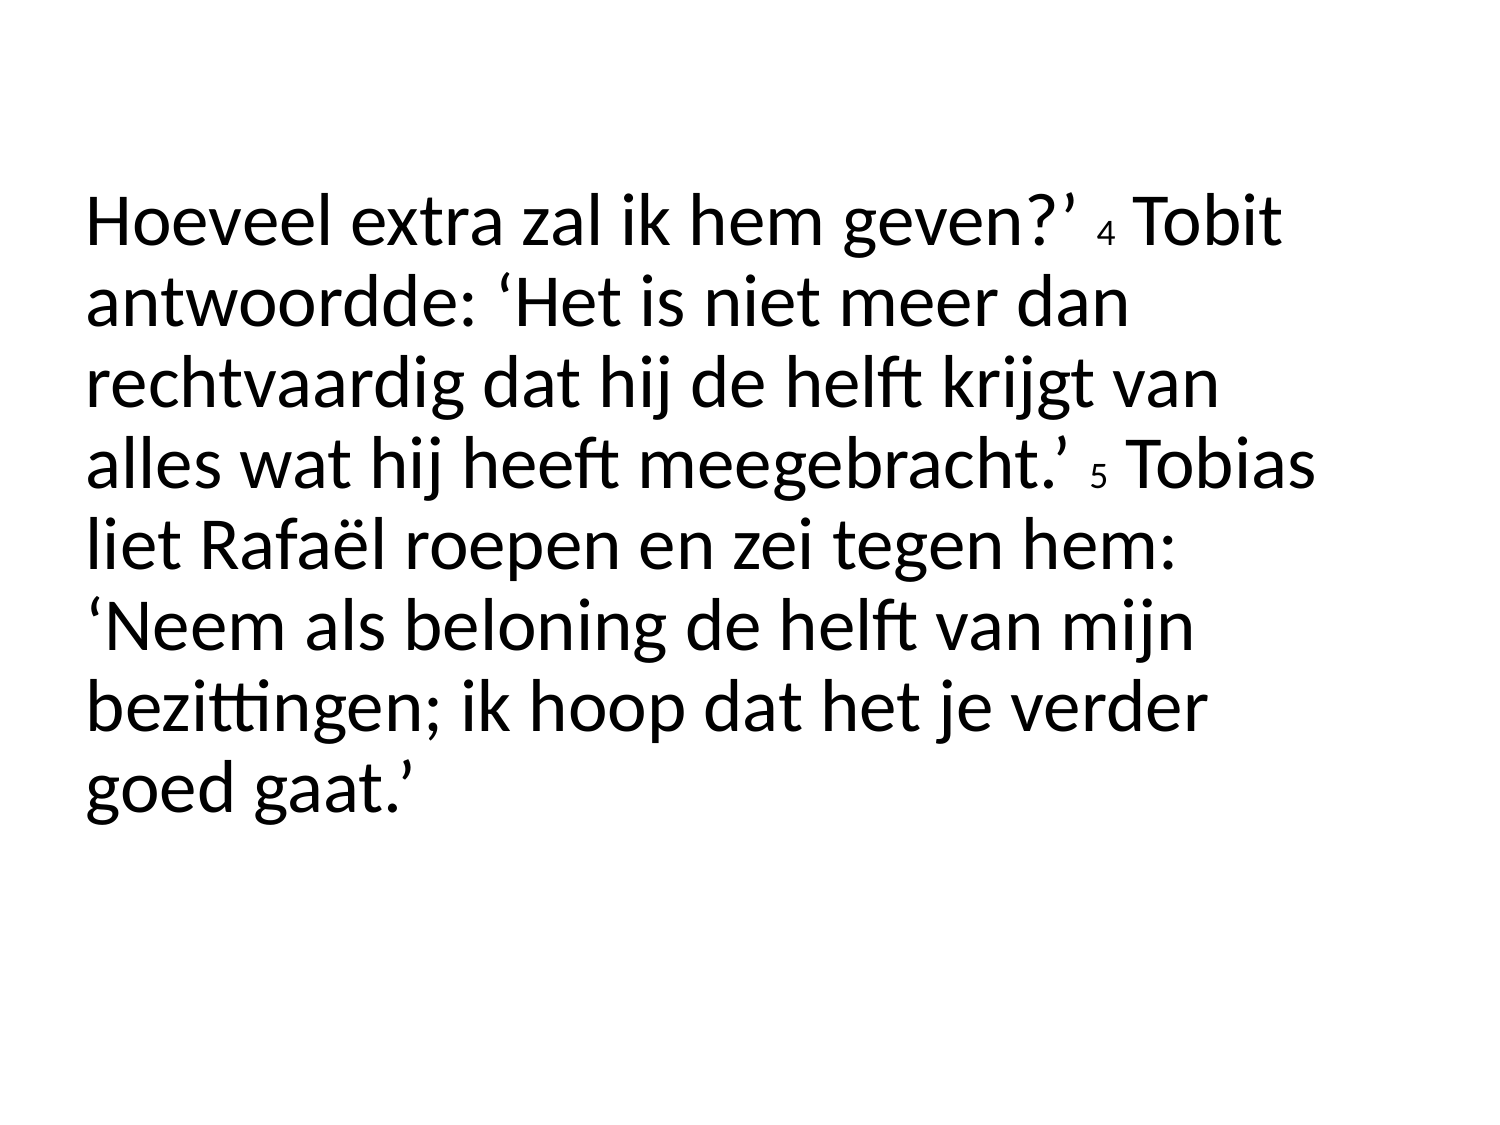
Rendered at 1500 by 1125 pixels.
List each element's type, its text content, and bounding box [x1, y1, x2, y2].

list Hoeveel extra zal ik hem geven?’ 4 Tobit antwoordde: ‘Het is niet meer dan rechtvaardig dat hij de helft krijgt van alles wat hij heeft meegebracht.’ 5 Tobias liet Rafaël roepen en zei tegen hem: ‘Neem als beloning de helft van mijn bezittingen; ik hoop dat het je verder goed gaat.’ [70, 173, 1350, 1125]
